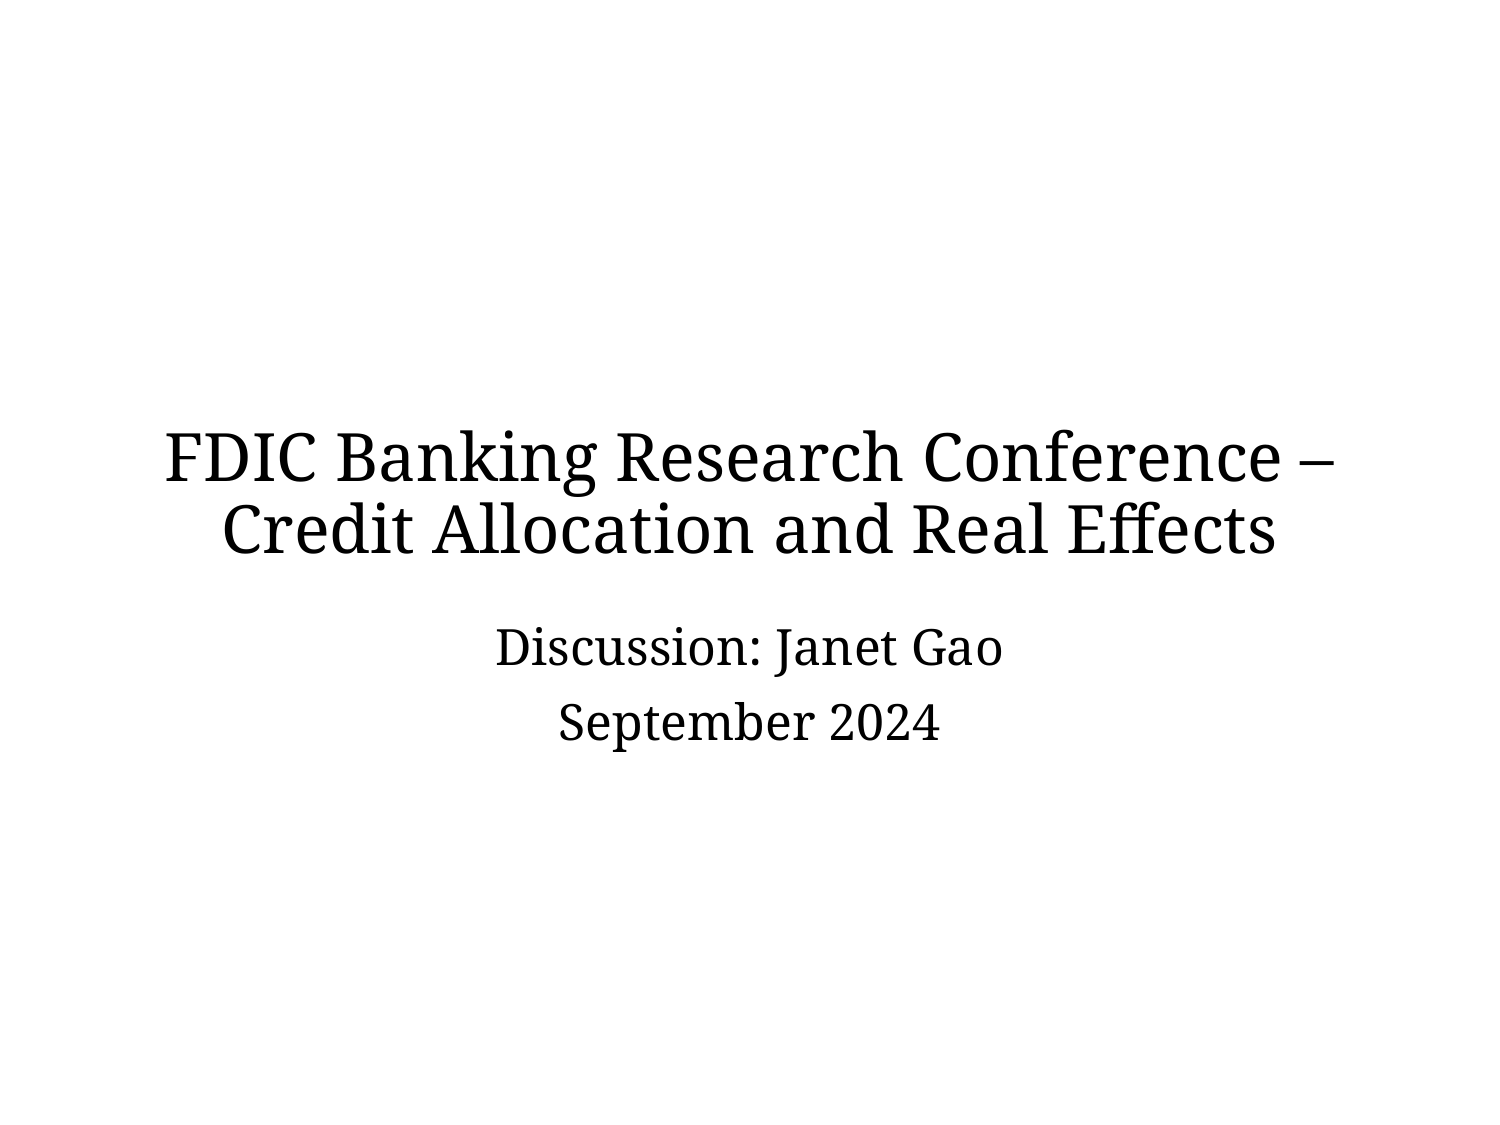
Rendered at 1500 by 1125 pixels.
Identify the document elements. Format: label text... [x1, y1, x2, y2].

subtitle Discussion: Janet Gao September 2024 [187, 615, 1313, 863]
title FDIC Banking Research Conference – Credit Allocation and Real Effects [112, 184, 1388, 576]
